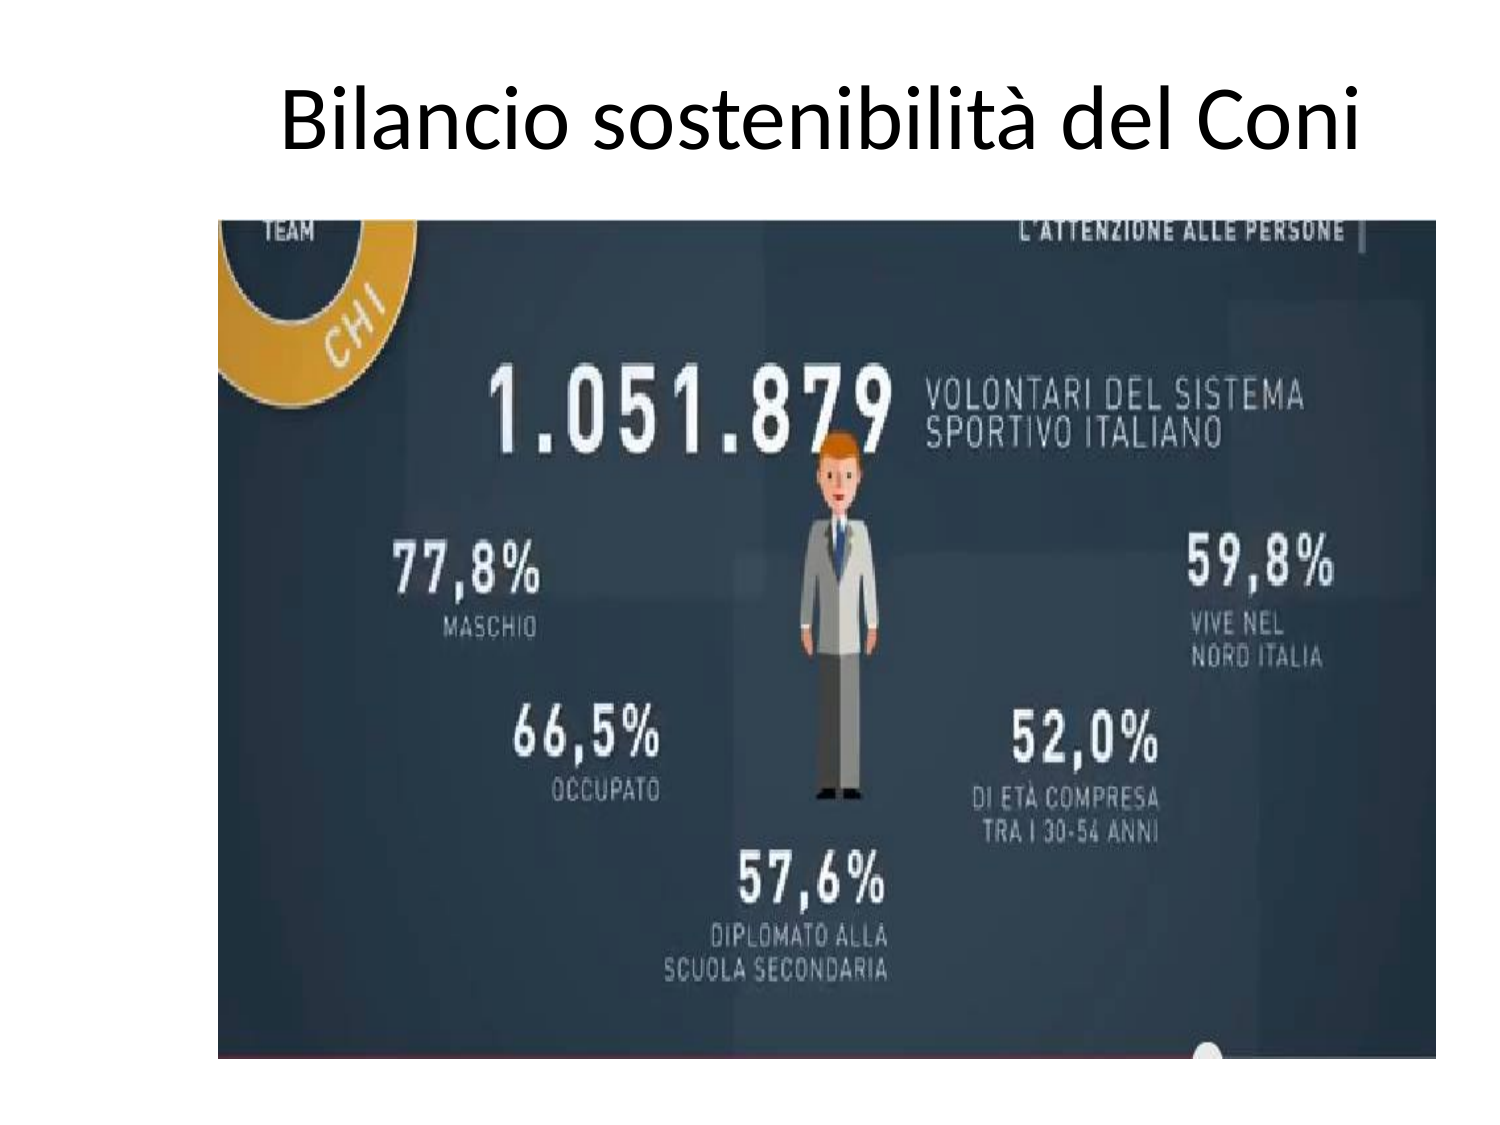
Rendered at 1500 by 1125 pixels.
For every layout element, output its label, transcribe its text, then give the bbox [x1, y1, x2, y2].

picture [218, 219, 1436, 1059]
title Bilancio sostenibilità del Coni [206, 19, 1437, 207]
